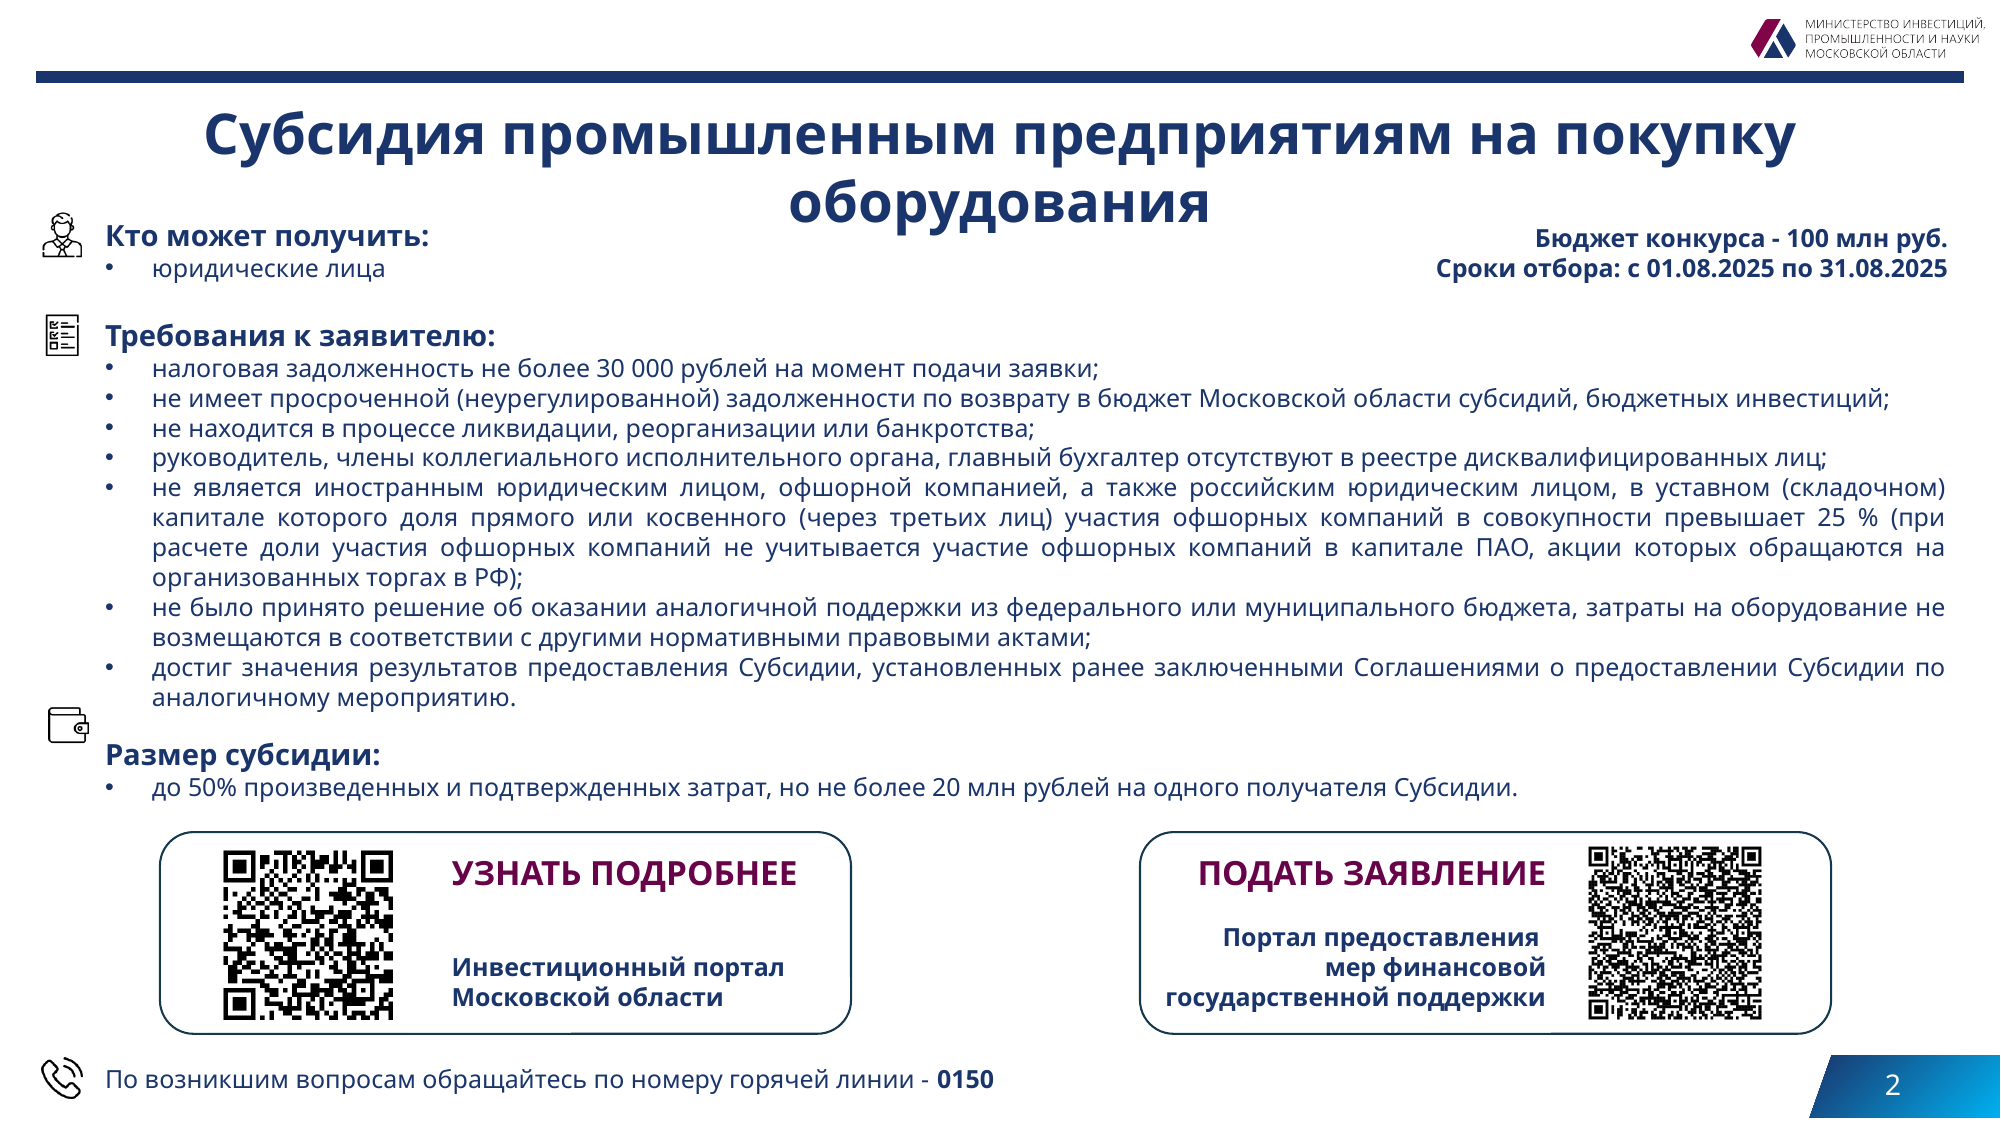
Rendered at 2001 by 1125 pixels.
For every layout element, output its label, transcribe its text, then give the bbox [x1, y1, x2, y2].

text_box По возникшим вопросам обращайтесь по номеру горячей линии - 0150 [90, 1056, 1071, 1102]
text_box Субсидия промышленным предприятиям на покупку оборудования [0, 91, 2000, 241]
picture [47, 705, 89, 746]
picture [1751, 17, 1985, 58]
slide_number 2 [1831, 1056, 1917, 1117]
picture [41, 1057, 83, 1099]
text_box [158, 831, 853, 1035]
text_box ПОДАТЬ ЗАЯВЛЕНИЕ Портал предоставления мер финансовой государственной поддержки [1129, 844, 1145, 1020]
text_box [395, 159, 2000, 735]
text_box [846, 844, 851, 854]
picture [1586, 844, 1764, 1022]
text_box Бюджет конкурса - 100 млн руб. Сроки отбора: с 01.08.2025 по 31.08.2025 [1323, 214, 1964, 305]
text_box [1138, 831, 1833, 1035]
picture [36, 310, 88, 360]
picture [204, 832, 411, 1038]
text_box Кто может получить: юридические лица Требования к заявителю: налоговая задолженность не более 30 000 рублей на момент подачи заявки; не имеет просроченной (неурегулированной) задолженности по возврату в бюджет Московской области субсидий, бюджетных инвестиций; не находится в процессе ликвидации, реорганизации или банкротства; руководитель, члены коллегиального исполнительного органа, главный бухгалтер отсутствуют в реестре дисквалифицированных лиц; не является иностранным юридическим лицом, офшорной компанией, а также российским юридическим лицом, в уставном (складочном) капитале которого доля прямого или косвенного (через третьих лиц) участия офшорных компаний в совокупности превышает 25 % (при расчете доли участия офшорных компаний не учитывается участие офшорных компаний в капитале ПАО, акции которых обращаются на организованных торгах в РФ); не было принято решение об оказании аналогичной поддержки из федерального или муниципального бюджета, затраты на оборудование не возмещаются в соответствии с другими нормативными правовыми актами; достиг значения результатов предоставления Субсидии, установленных ранее заключенными Соглашениями о предоставлении Субсидии по аналогичному мероприятию. Размер субсидии: до 50% произведенных и подтвержденных затрат, но не более 20 млн рублей на одного получателя Субсидии. [89, 209, 1964, 785]
picture [36, 209, 88, 260]
